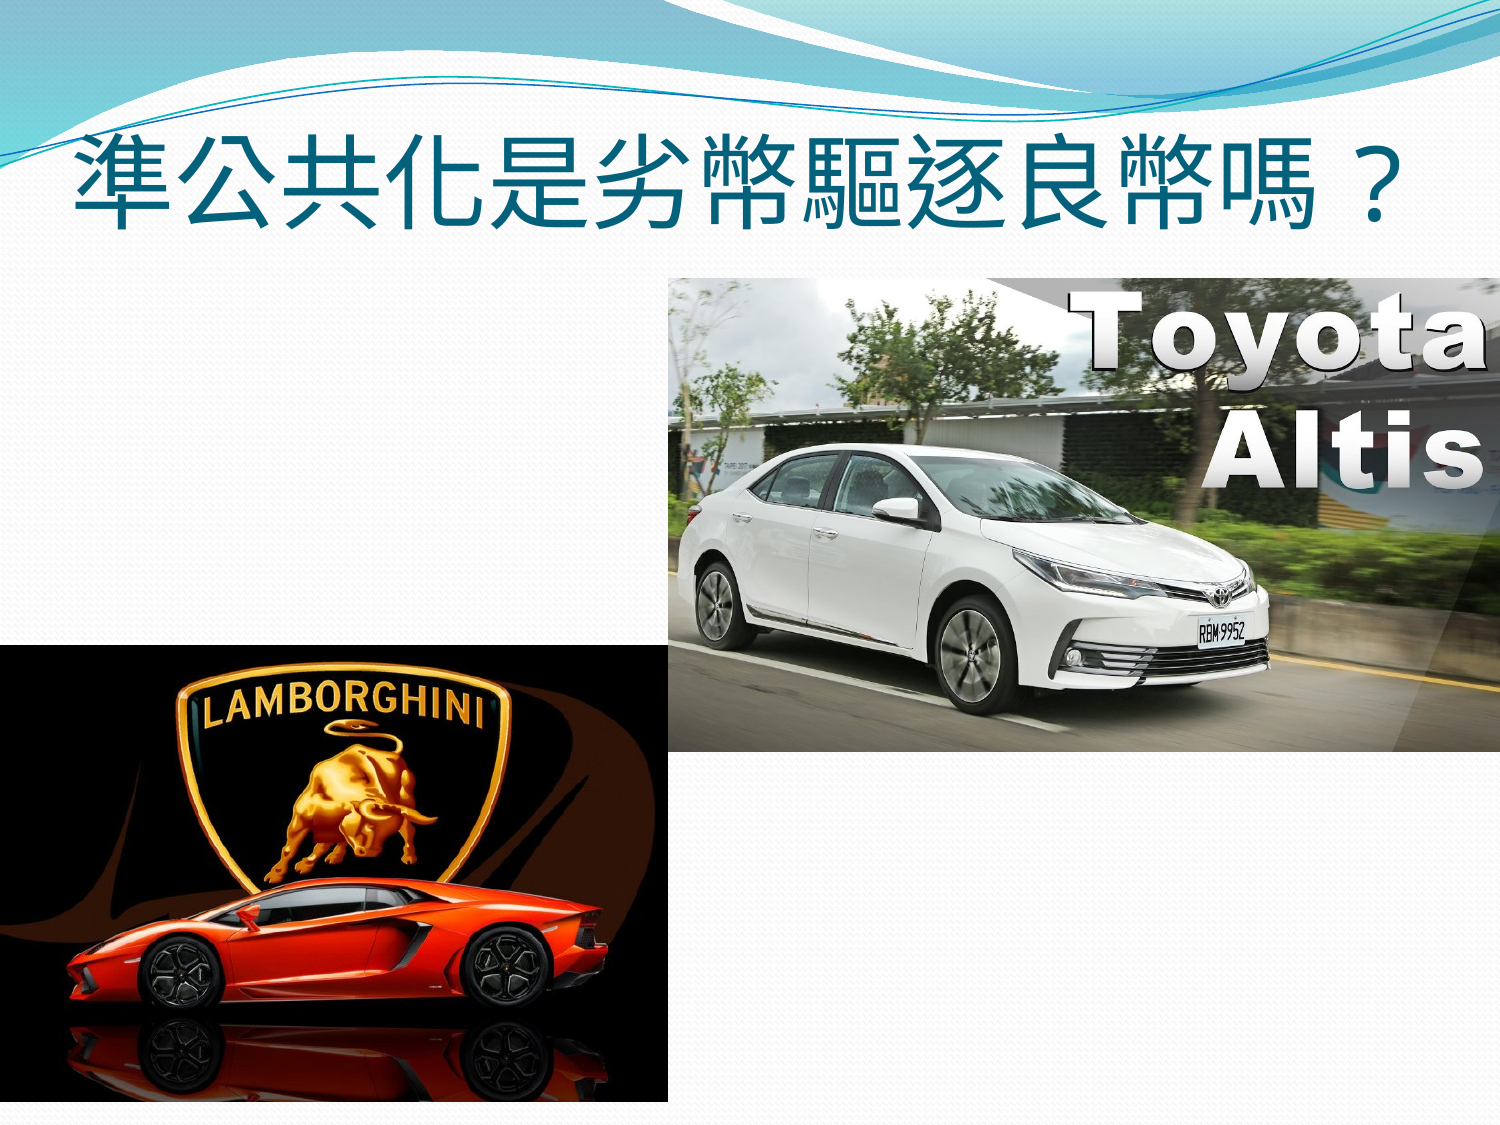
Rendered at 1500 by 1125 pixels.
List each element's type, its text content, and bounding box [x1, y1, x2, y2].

picture [667, 278, 1500, 752]
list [0, 644, 669, 1102]
title 準公共化是劣幣驅逐良幣嗎? [64, 54, 1415, 243]
